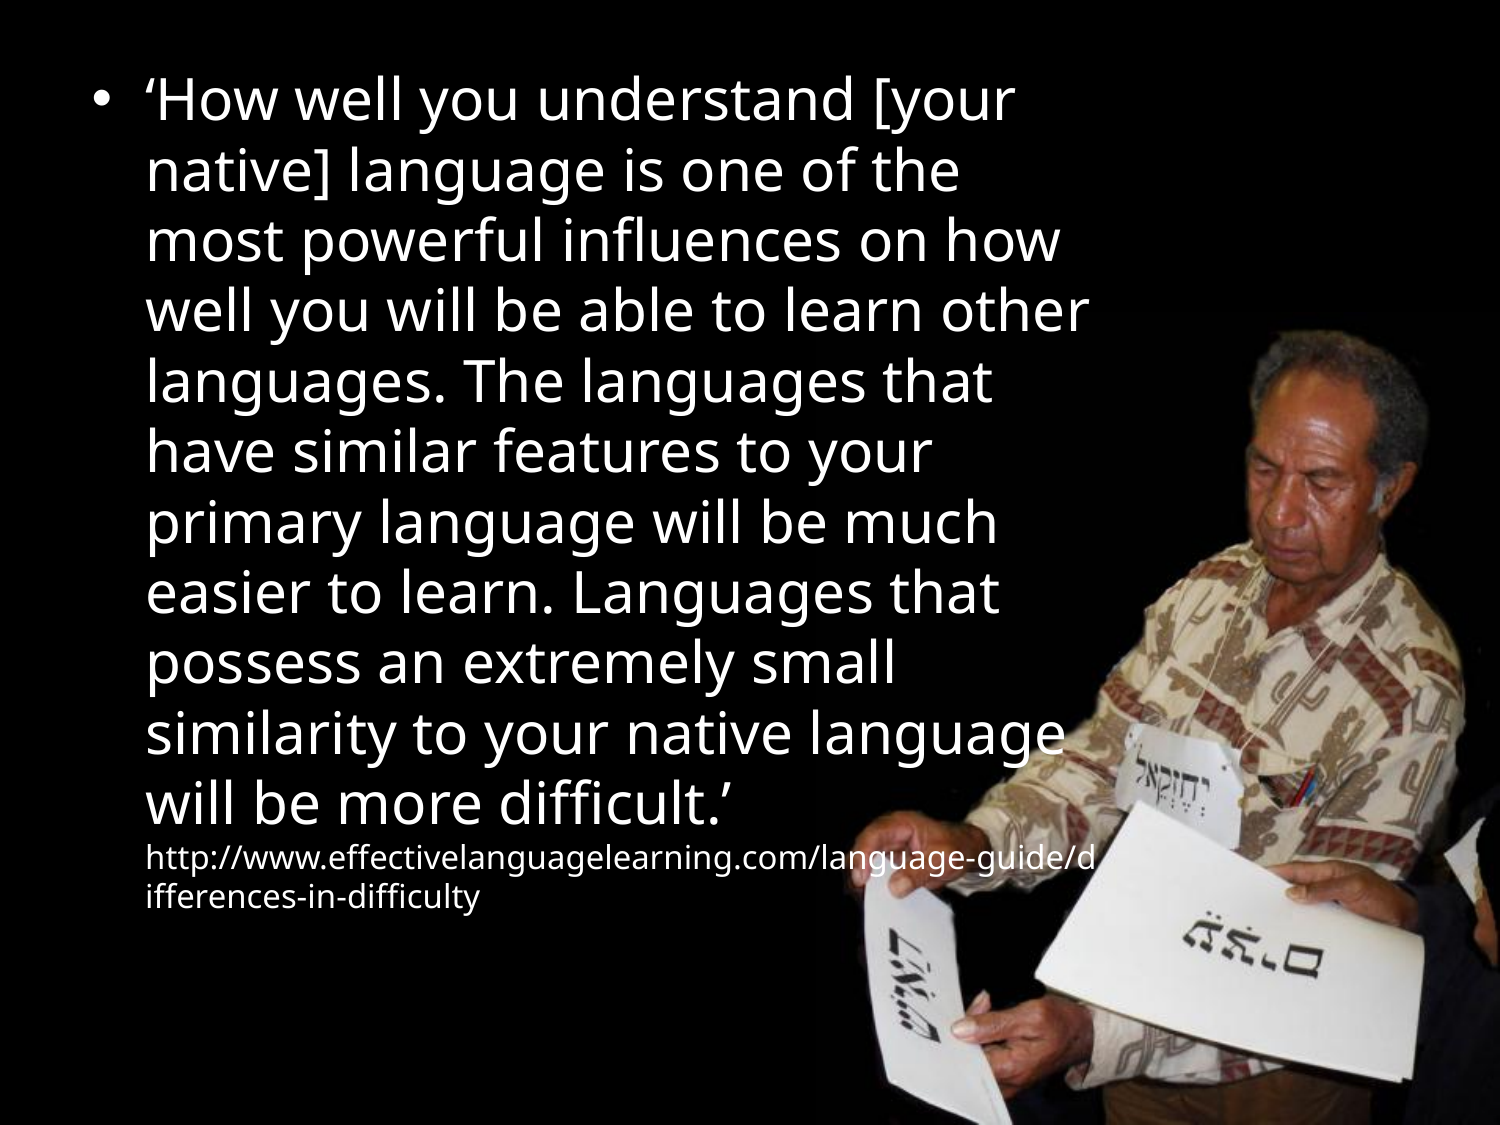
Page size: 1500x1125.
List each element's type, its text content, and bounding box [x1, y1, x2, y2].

list ‘How well you understand [your native] language is one of the most powerful influences on how well you will be able to learn other languages. The languages that have similar features to your primary language will be much easier to learn. Languages that possess an extremely small similarity to your native language will be more difficult.’ http://www.effectivelanguagelearning.com/language-guide/differences-in-difficulty [76, 54, 1119, 941]
picture [816, 312, 1500, 1125]
